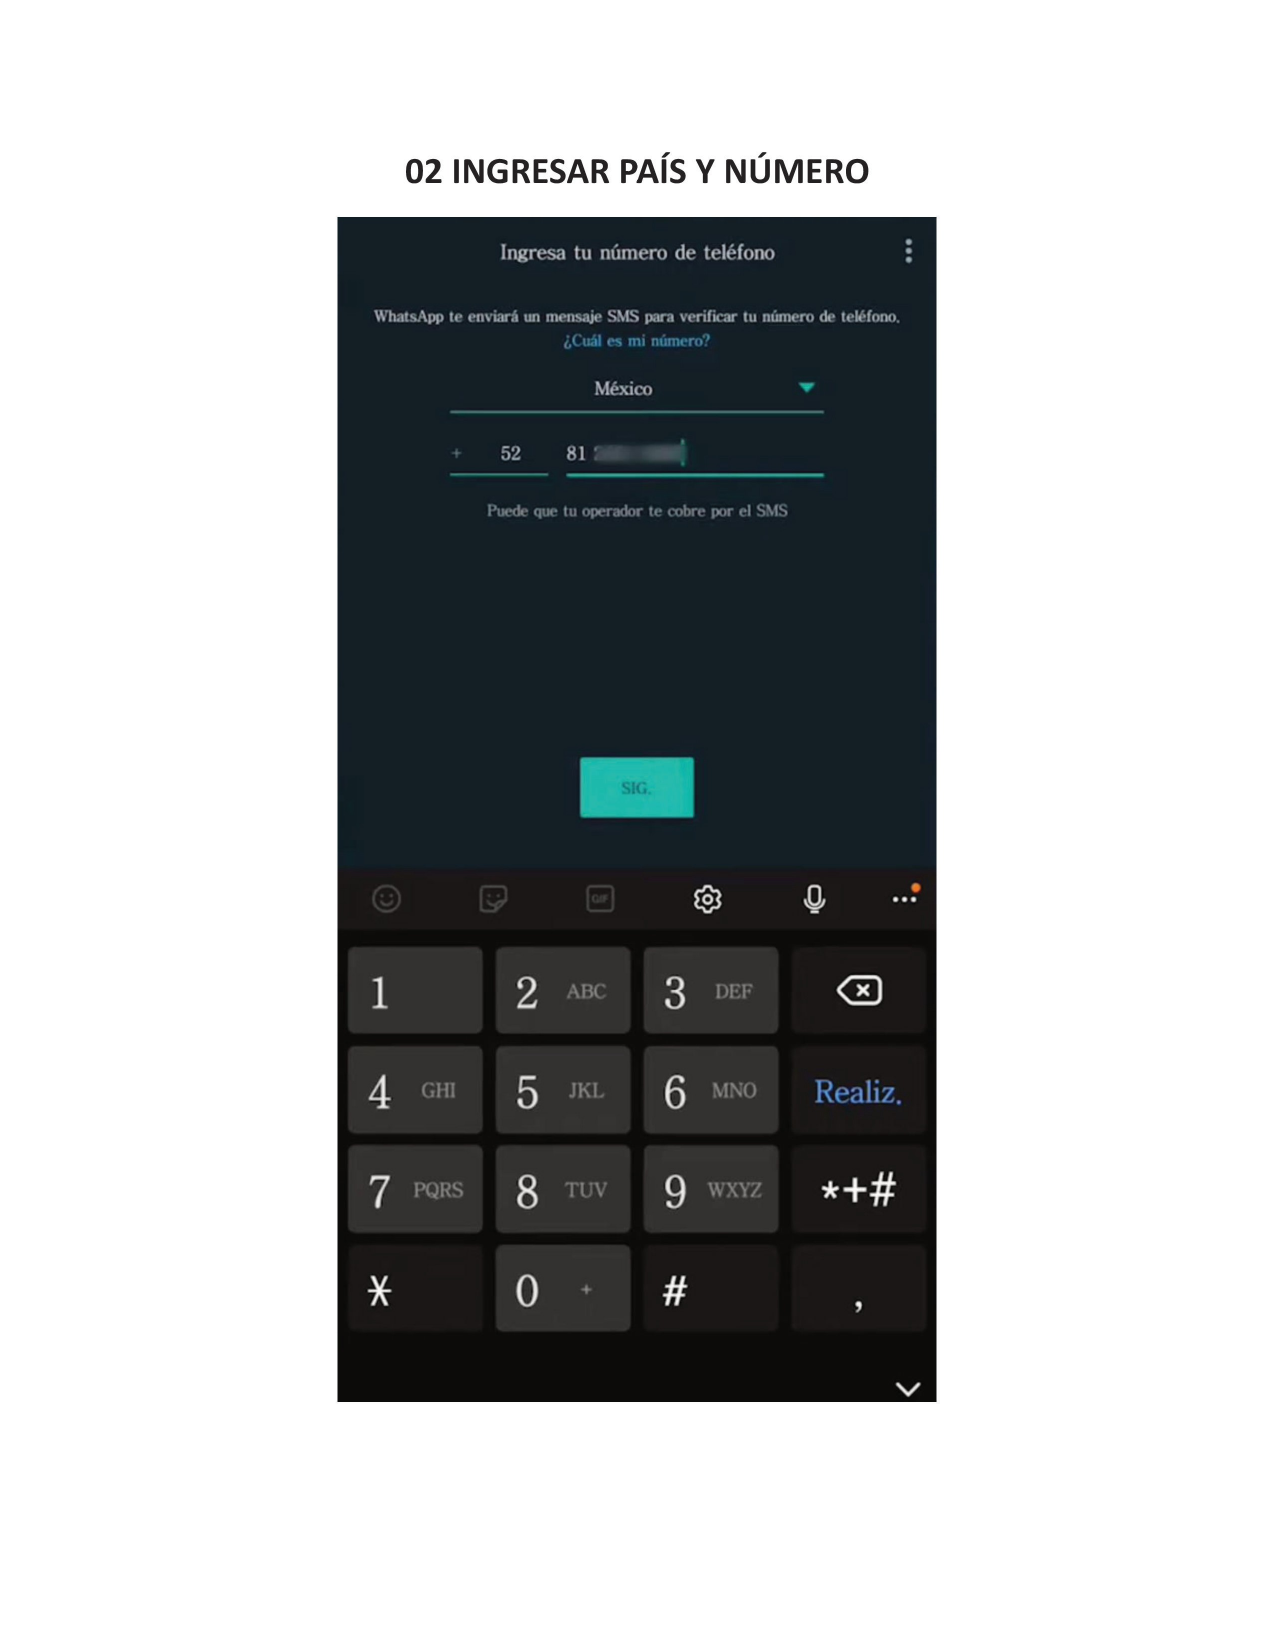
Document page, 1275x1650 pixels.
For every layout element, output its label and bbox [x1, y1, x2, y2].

text_box [0, 0, 1275, 1650]
